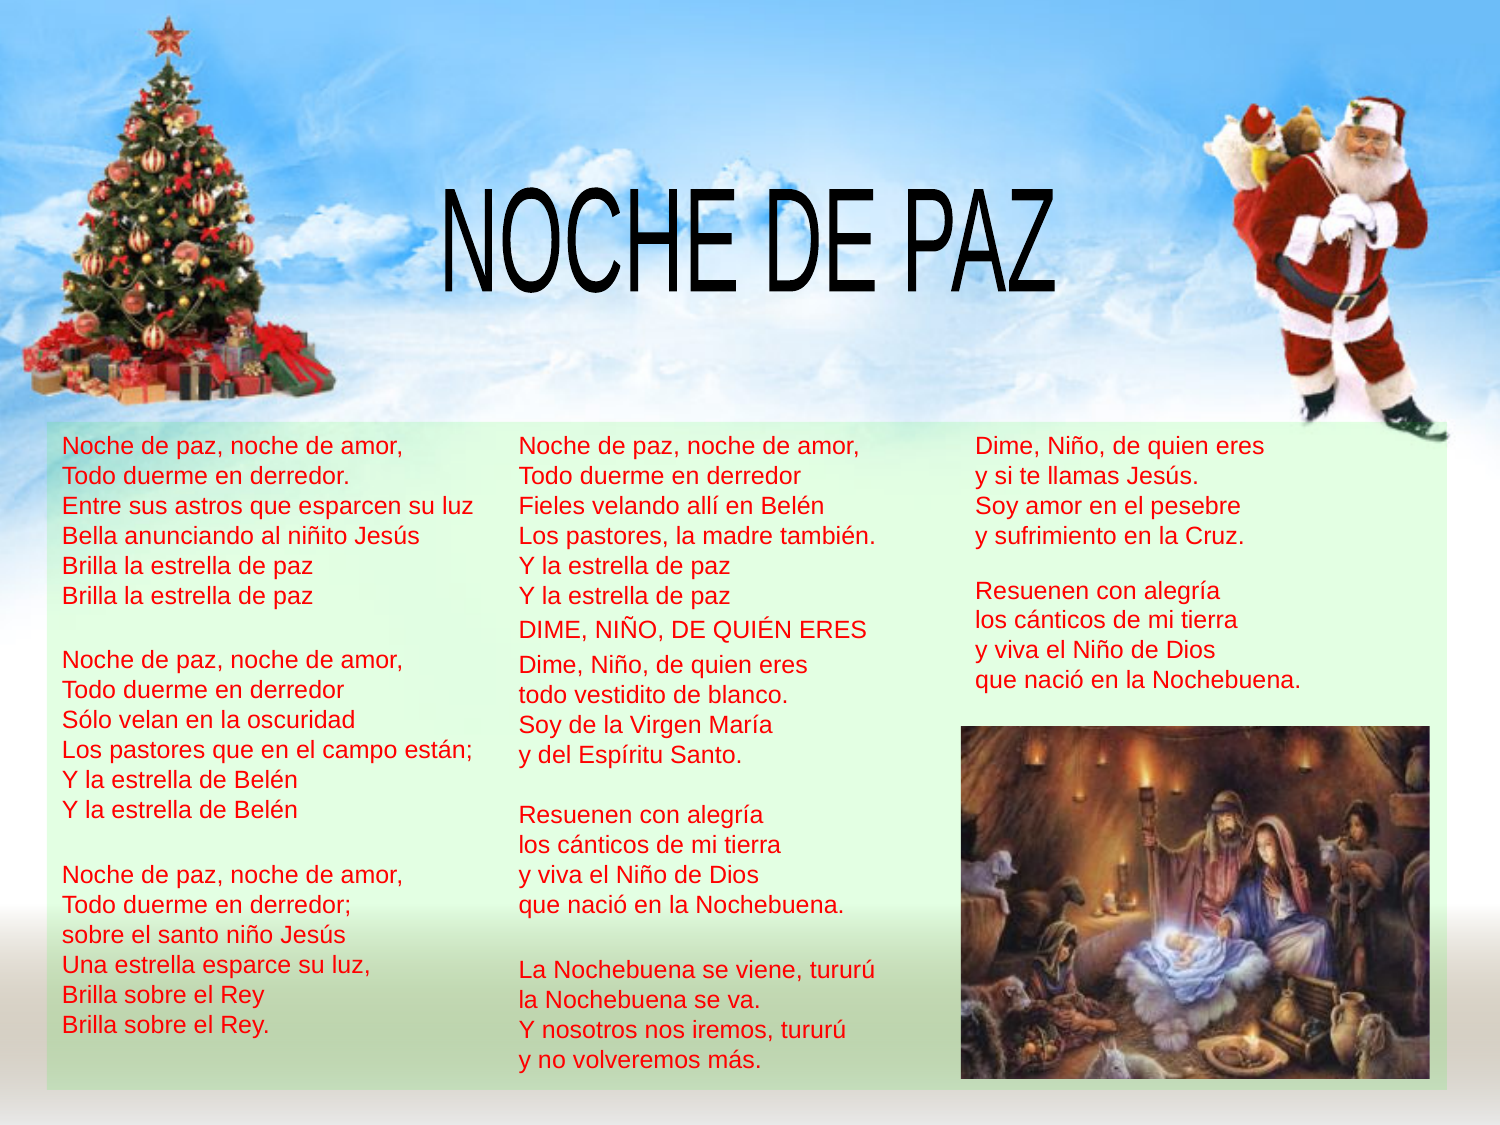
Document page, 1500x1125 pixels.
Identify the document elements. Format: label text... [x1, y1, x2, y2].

picture [0, 0, 1500, 936]
list Noche de paz, noche de amor, Todo duerme en derredor. Entre sus astros que esparcen su luz Bella anunciando al niñito Jesús Brilla la estrella de paz Brilla la estrella de paz Noche de paz, noche de amor, Todo duerme en derredor Sólo velan en la oscuridad Los pastores que en el campo están; Y la estrella de Belén Y la estrella de Belén Noche de paz, noche de amor, Todo duerme en derredor; sobre el santo niño Jesús Una estrella esparce su luz, Brilla sobre el Rey Brilla sobre el Rey. Noche de paz, noche de amor, Todo duerme en derredor Fieles velando allí en Belén Los pastores, la madre también. Y la estrella de paz Y la estrella de paz DIME, NIÑO, DE QUIÉN ERES Dime, Niño, de quien eres todo vestidito de blanco. Soy de la Virgen María y del Espíritu Santo. Resuenen con alegría los cánticos de mi tierra y viva el Niño de Dios que nació en la Nochebuena. La Nochebuena se viene, tururú la Nochebuena se va. Y nosotros nos iremos, tururú y no volveremos más. Dime, Niño, de quien eres y si te llamas Jesús. Soy amor en el pesebre y sufrimiento en la Cruz. Resuenen con alegría los cánticos de mi tierra y viva el Niño de Dios que nació en la Nochebuena. [46, 421, 1448, 1091]
picture [960, 726, 1430, 1079]
